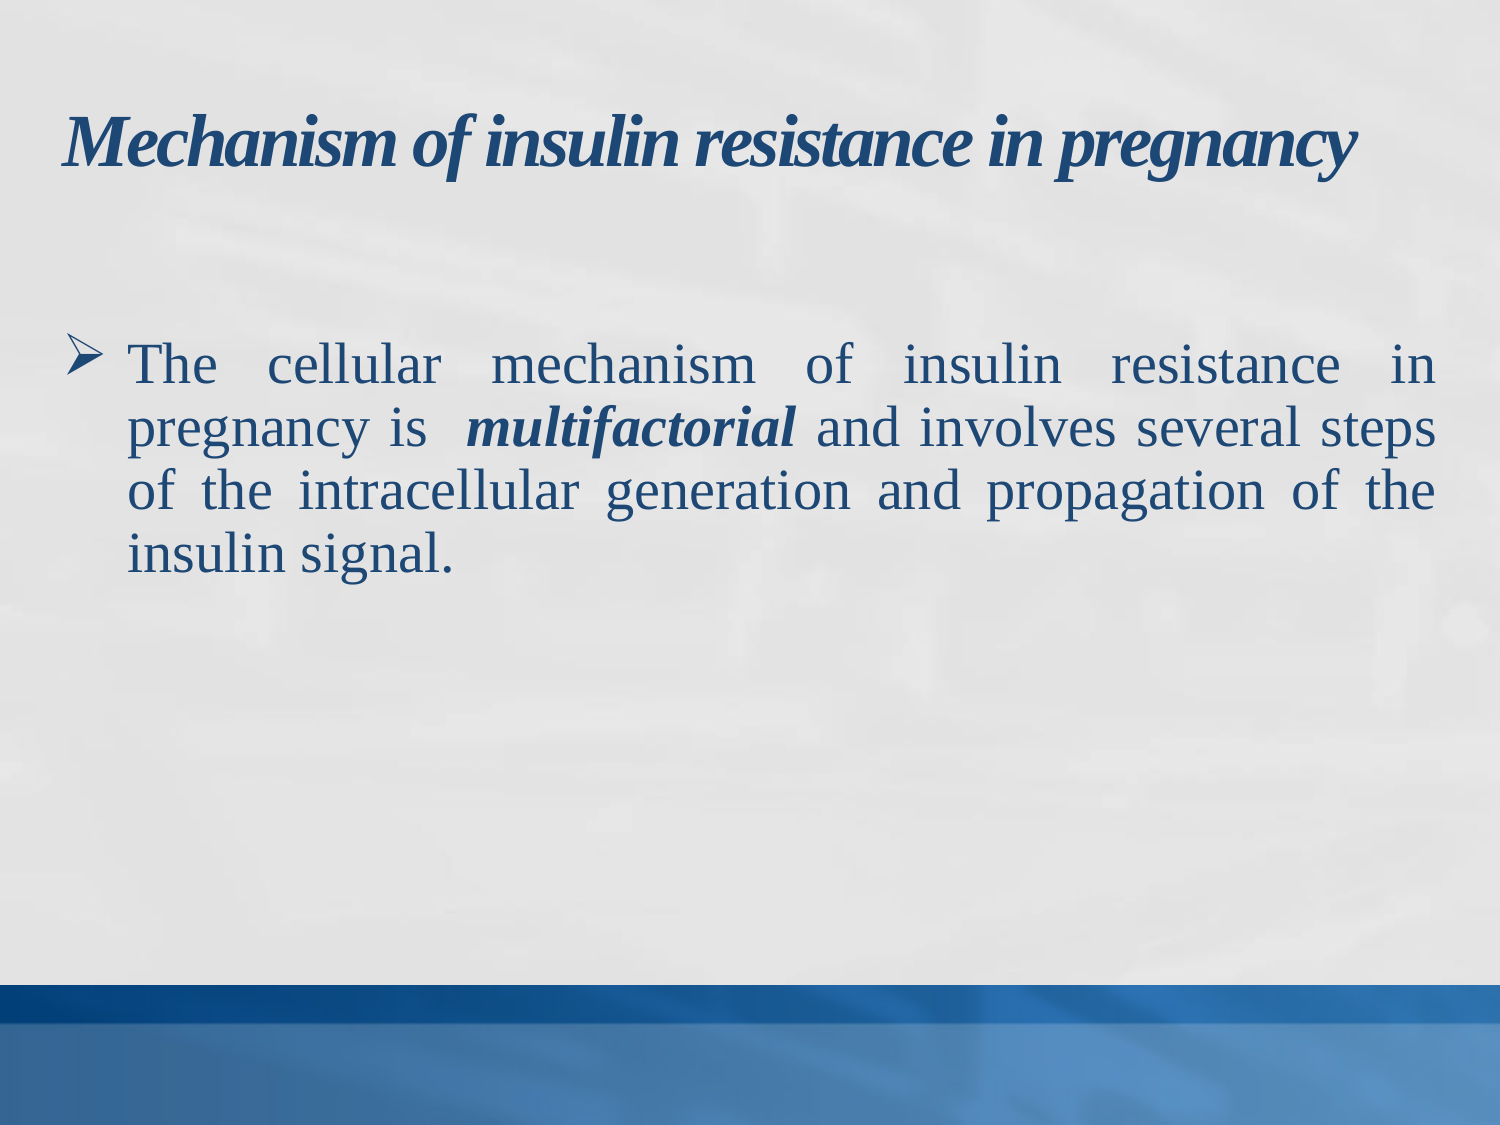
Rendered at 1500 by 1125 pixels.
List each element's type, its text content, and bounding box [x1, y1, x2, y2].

title Mechanism of insulin resistance in pregnancy [62, 101, 1438, 231]
picture [0, 0, 1500, 1125]
list The cellular mechanism of insulin resistance in pregnancy is multifactorial and involves several steps of the intracellular generation and propagation of the insulin signal. [62, 231, 1438, 660]
